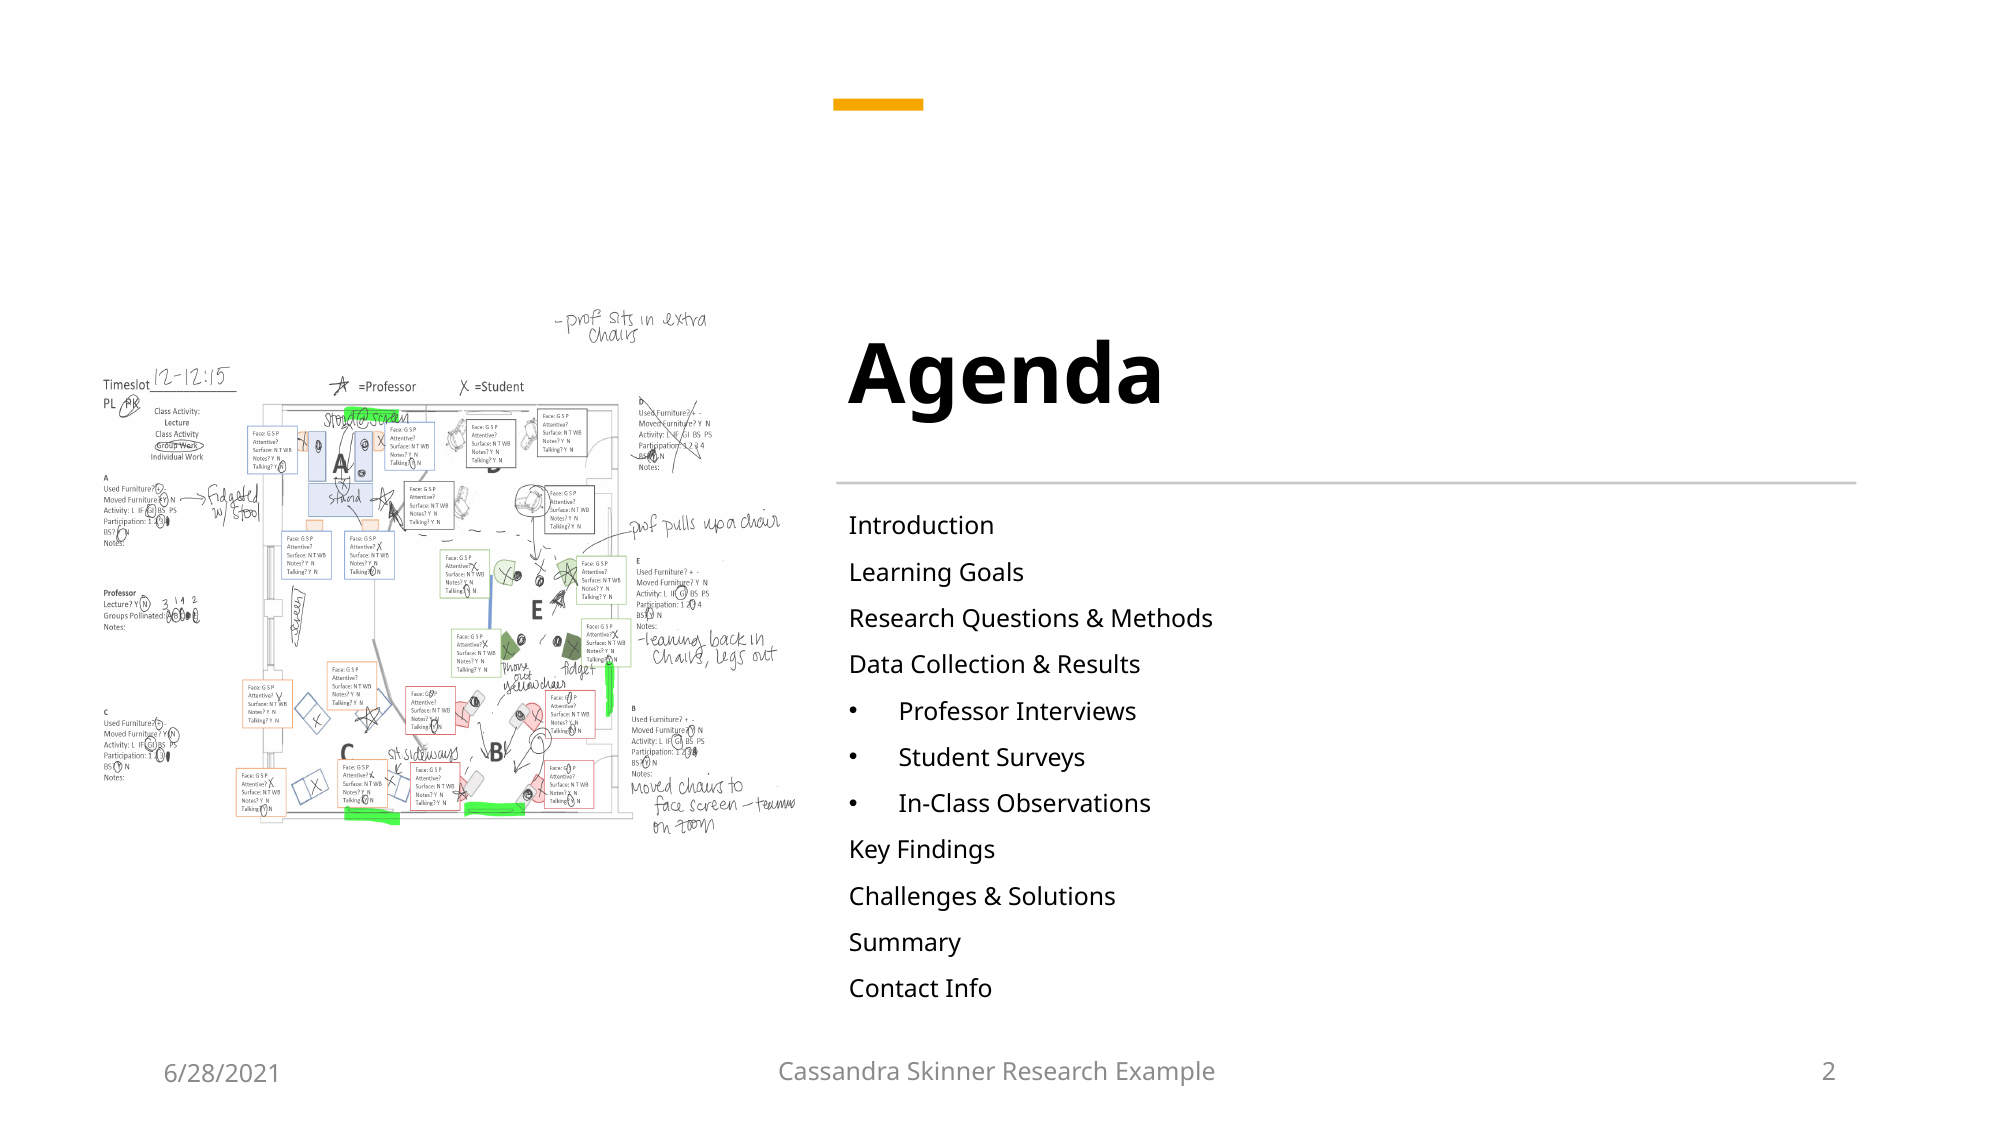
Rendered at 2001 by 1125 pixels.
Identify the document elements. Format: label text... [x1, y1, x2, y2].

title Agenda [833, 272, 1863, 429]
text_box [86, 291, 795, 834]
footer Cassandra Skinner Research Example [663, 1042, 1338, 1103]
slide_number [148, 1042, 599, 1103]
list Introduction Learning Goals Research Questions & Methods Data Collection & Results Professor Interviews Student Surveys In-Class Observations Key Findings Challenges & Solutions Summary Contact Info [833, 499, 1863, 1014]
slide_number 2 [1401, 1042, 1851, 1103]
